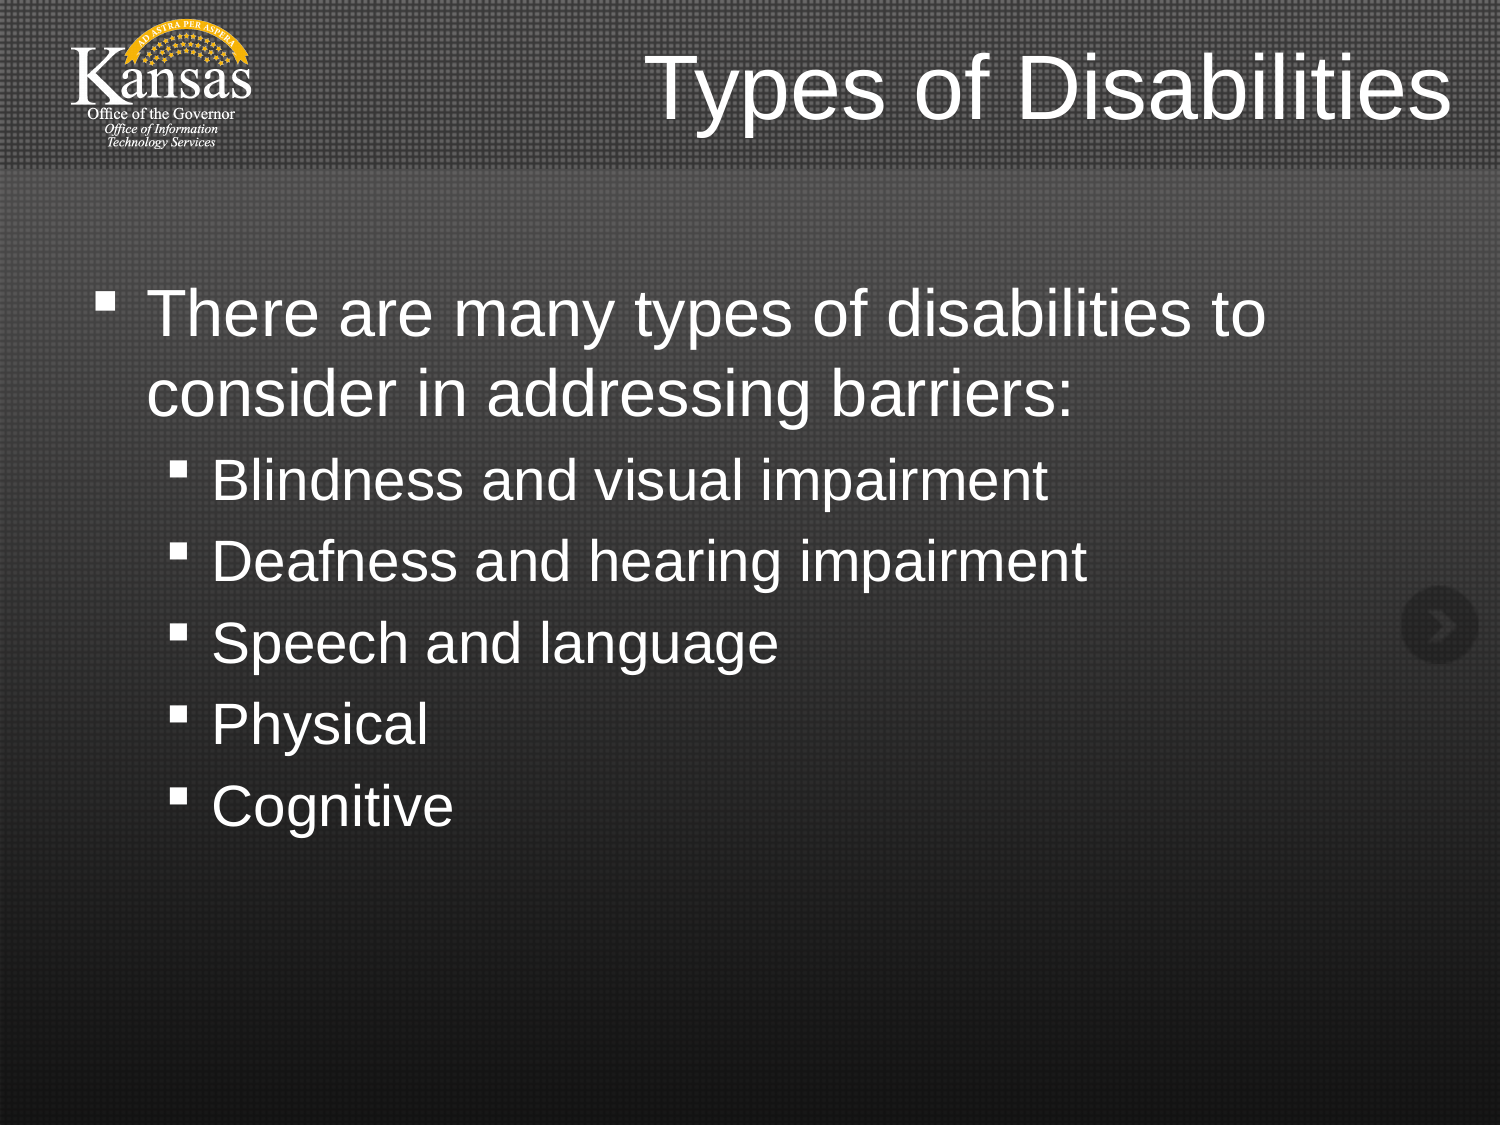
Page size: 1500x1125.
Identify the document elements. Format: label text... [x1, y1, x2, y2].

picture [0, 0, 1500, 1125]
title Types of Disabilities [347, 26, 1471, 140]
list There are many types of disabilities to consider in addressing barriers: Blindness and visual impairment Deafness and hearing impairment Speech and language Physical Cognitive [74, 262, 1426, 1006]
